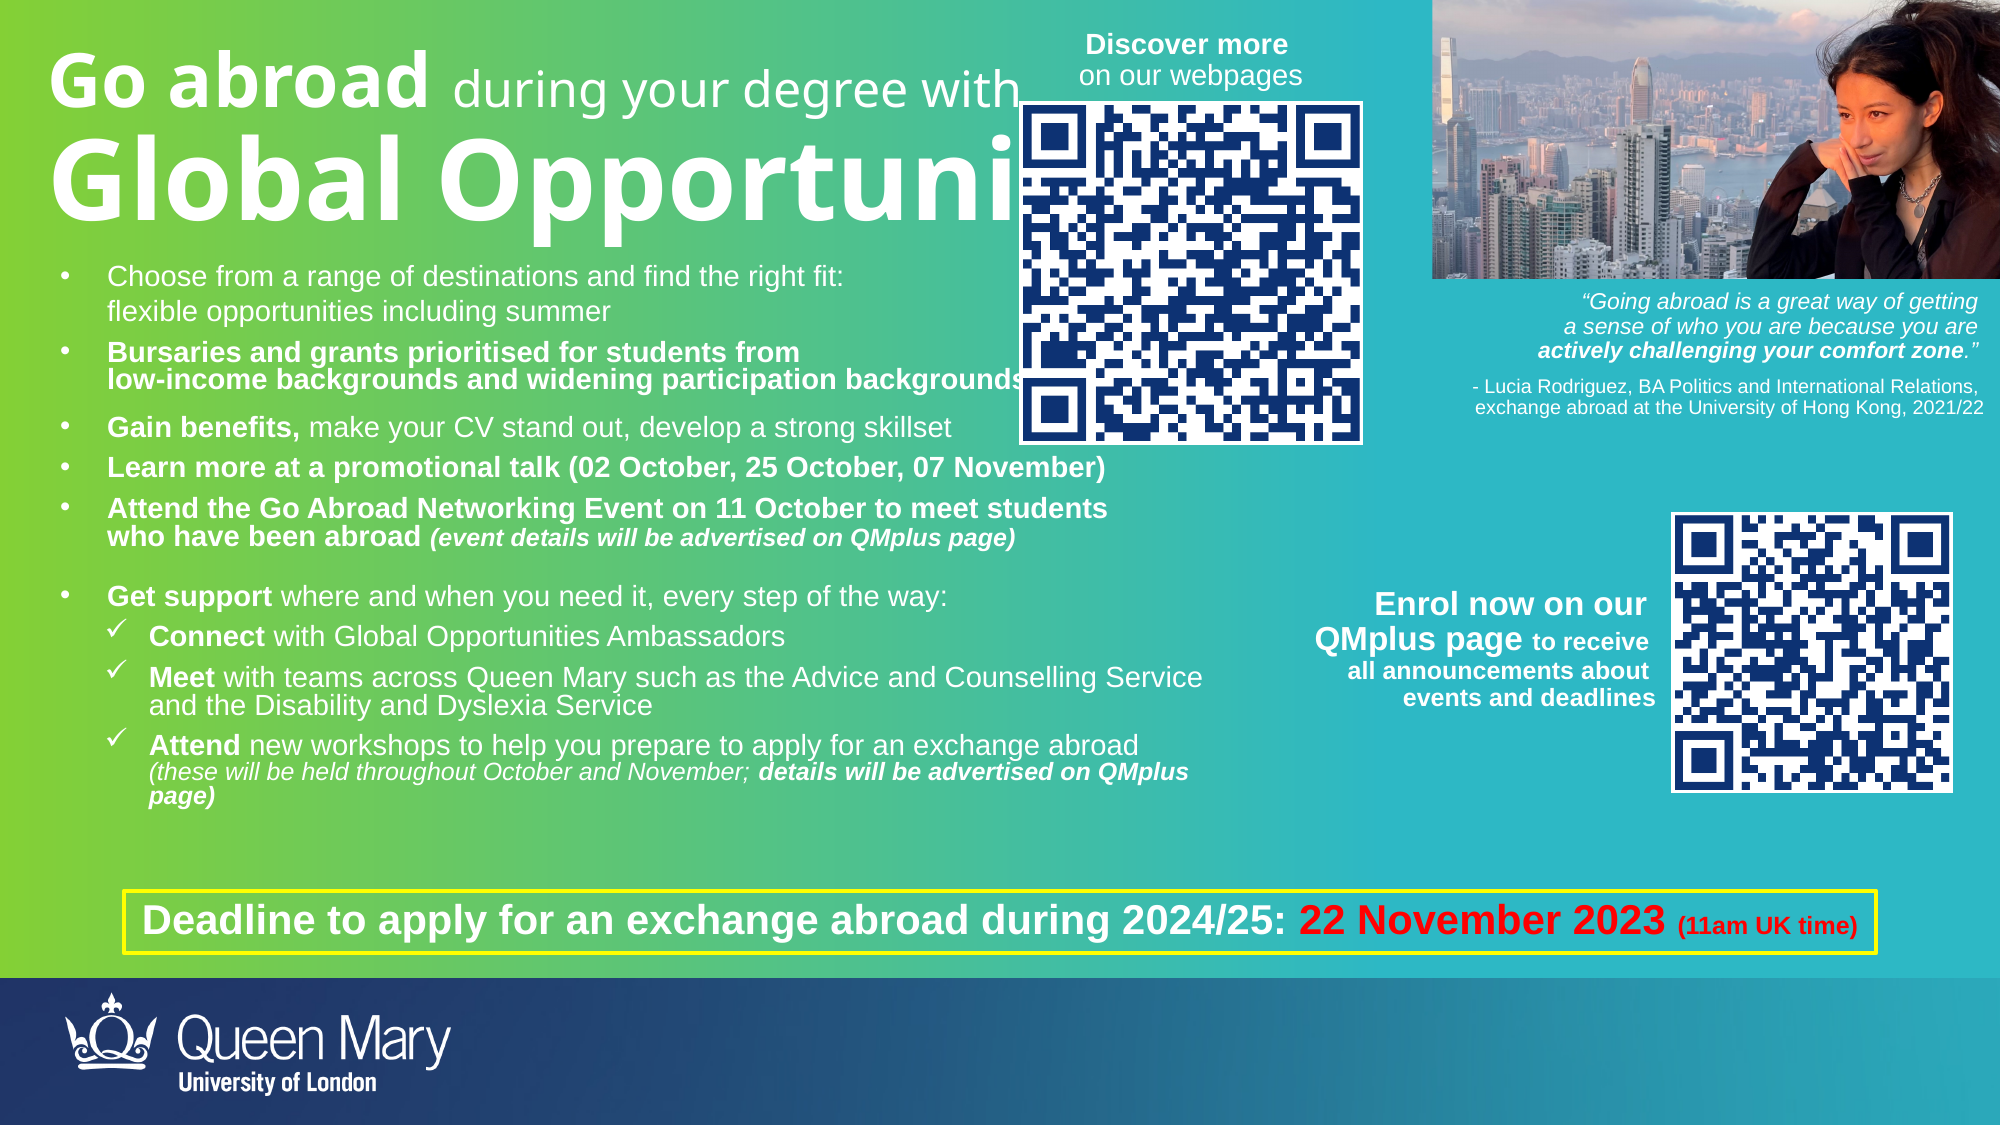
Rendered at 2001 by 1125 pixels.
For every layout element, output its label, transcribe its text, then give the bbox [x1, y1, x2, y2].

picture [0, 977, 2000, 1125]
list Go abroad during your degree with Global Opportunities [32, 34, 1338, 218]
text_box Enrol now on our QMplus page to receive all announcements about events and deadlines [1258, 578, 1671, 733]
picture [1019, 101, 1364, 445]
text_box Deadline to apply for an exchange abroad during 2024/25: 22 November 2023 (11am UK time) [124, 890, 1876, 954]
picture [1432, 0, 2000, 279]
text_box Discover more on our webpages [1044, 21, 1338, 94]
picture [1671, 512, 1953, 794]
text_box “Going abroad is a great way of getting a sense of who you are because you are actively challenging your comfort zone.” - Lucia Rodriguez, BA Politics and International Relations, exchange abroad at the University of Hong Kong, 2021/22 [1364, 282, 2000, 415]
text_box Choose from a range of destinations and find the right fit: flexible opportunities including summer Bursaries and grants prioritised for students from low-income backgrounds and widening participation backgrounds Gain benefits, make your CV stand out, develop a strong skillset Learn more at a promotional talk (02 October, 25 October, 07 November) Attend the Go Abroad Networking Event on 11 October to meet students who have been abroad (event details will be advertised on QMplus page) Get support where and when you need it, every step of the way: Connect with Global Opportunities Ambassadors Meet with teams across Queen Mary such as the Advice and Counselling Service and the Disability and Dyslexia Service Attend new workshops to help you prepare to apply for an exchange abroad (these will be held throughout October and November; details will be advertised on QMplus page) [45, 249, 1259, 817]
